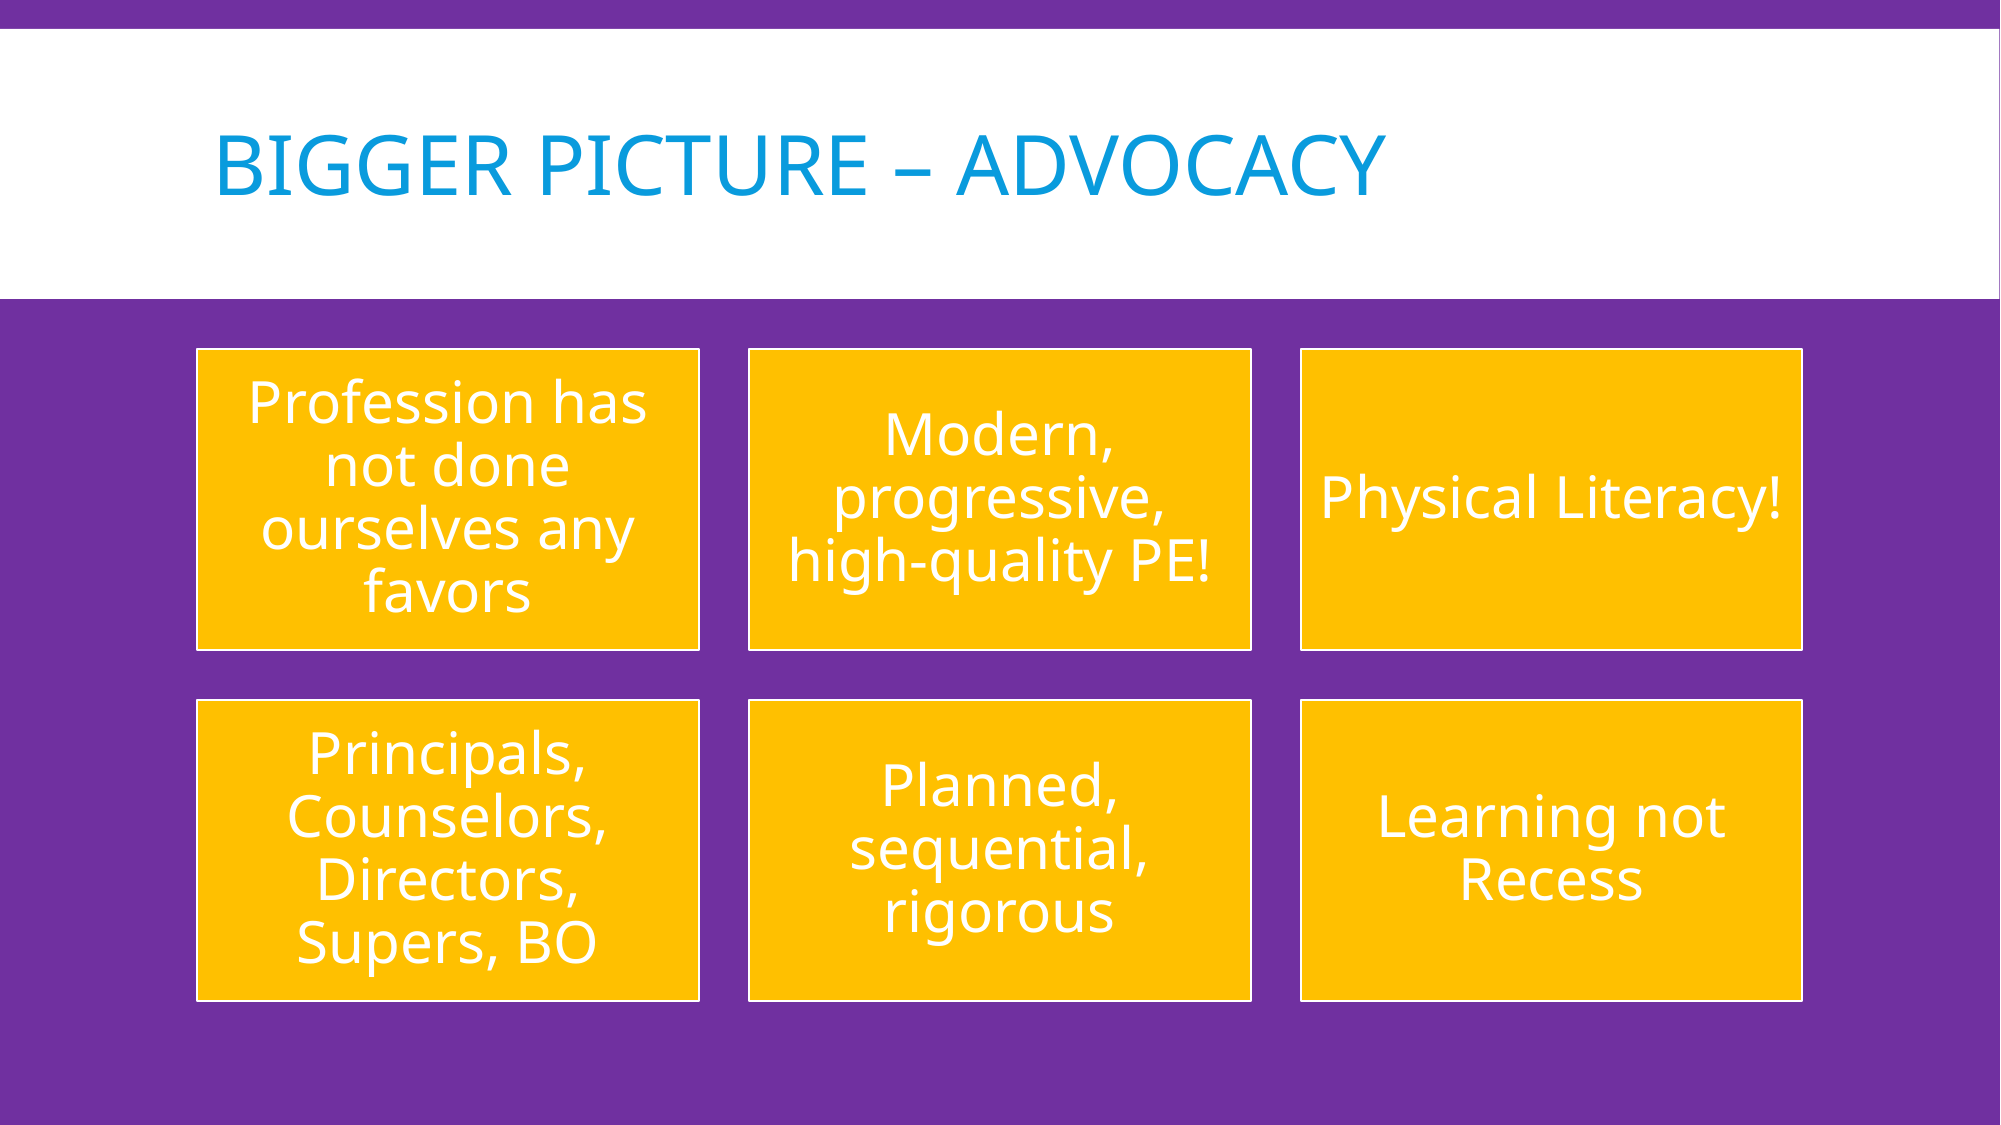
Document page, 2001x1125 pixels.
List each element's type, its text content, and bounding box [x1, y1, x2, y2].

title Bigger picture – advocacy [197, 46, 1803, 295]
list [196, 329, 1803, 1021]
